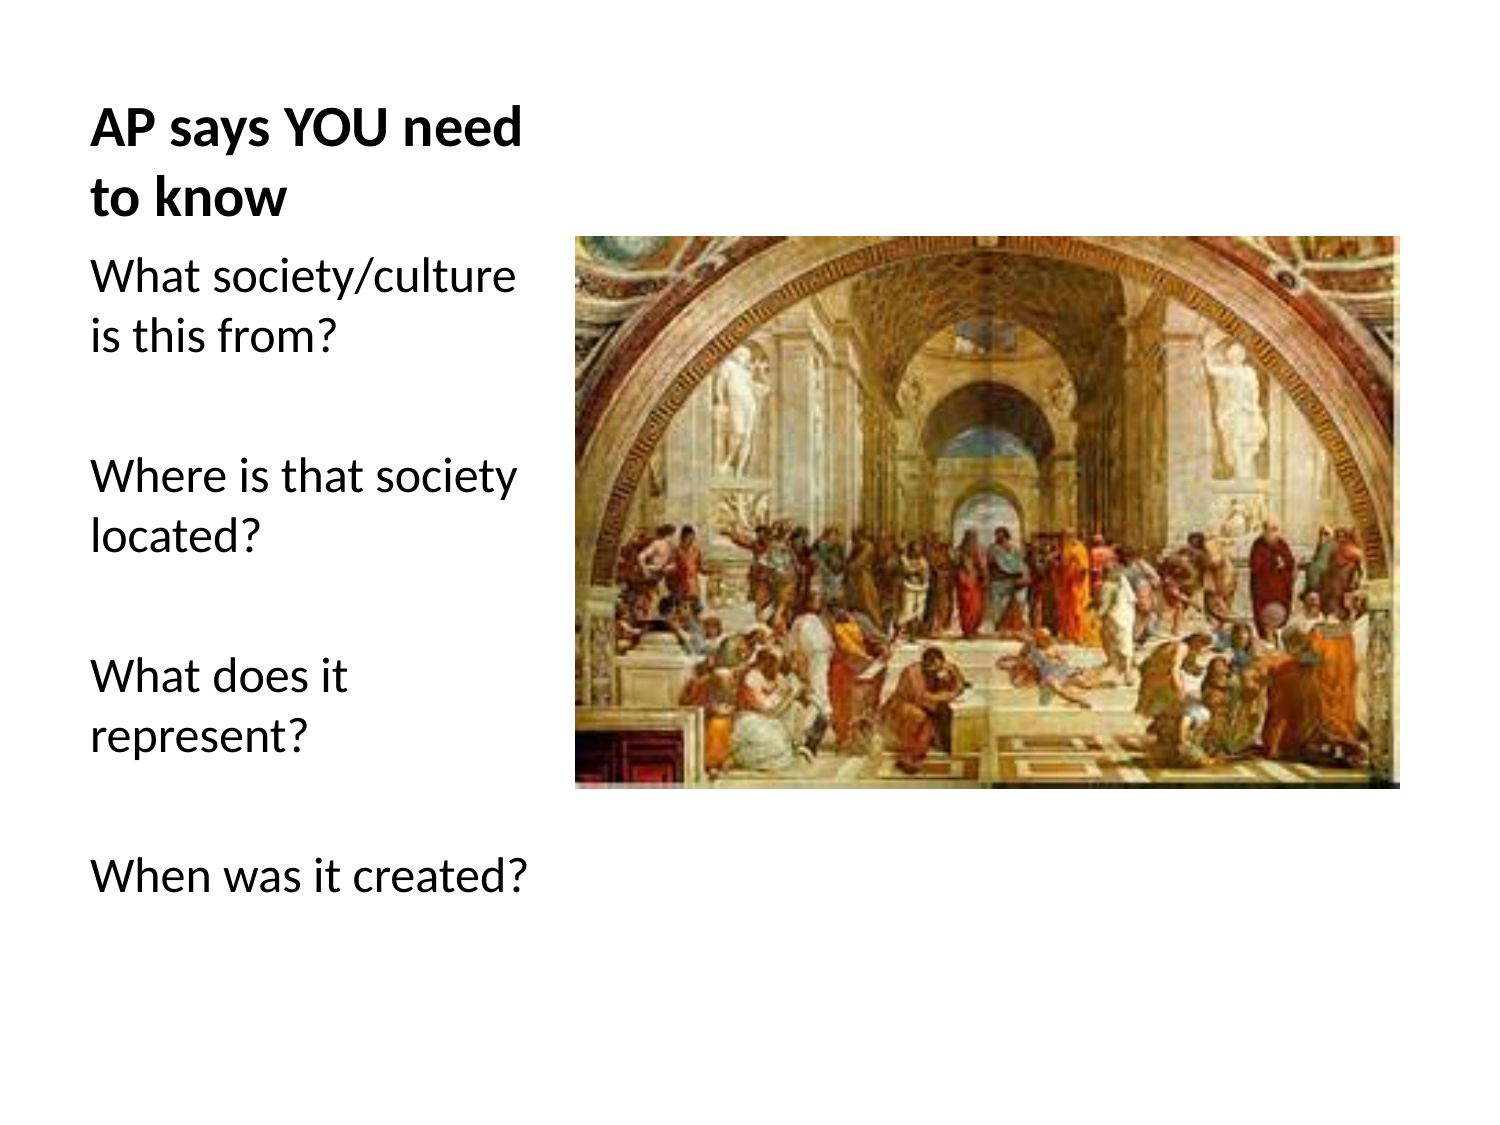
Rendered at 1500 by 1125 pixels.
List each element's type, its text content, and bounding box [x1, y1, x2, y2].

list What society/culture is this from? Where is that society located? What does it represent? When was it created? [75, 235, 569, 1005]
title AP says YOU need to know [75, 44, 569, 235]
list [574, 235, 1401, 790]
